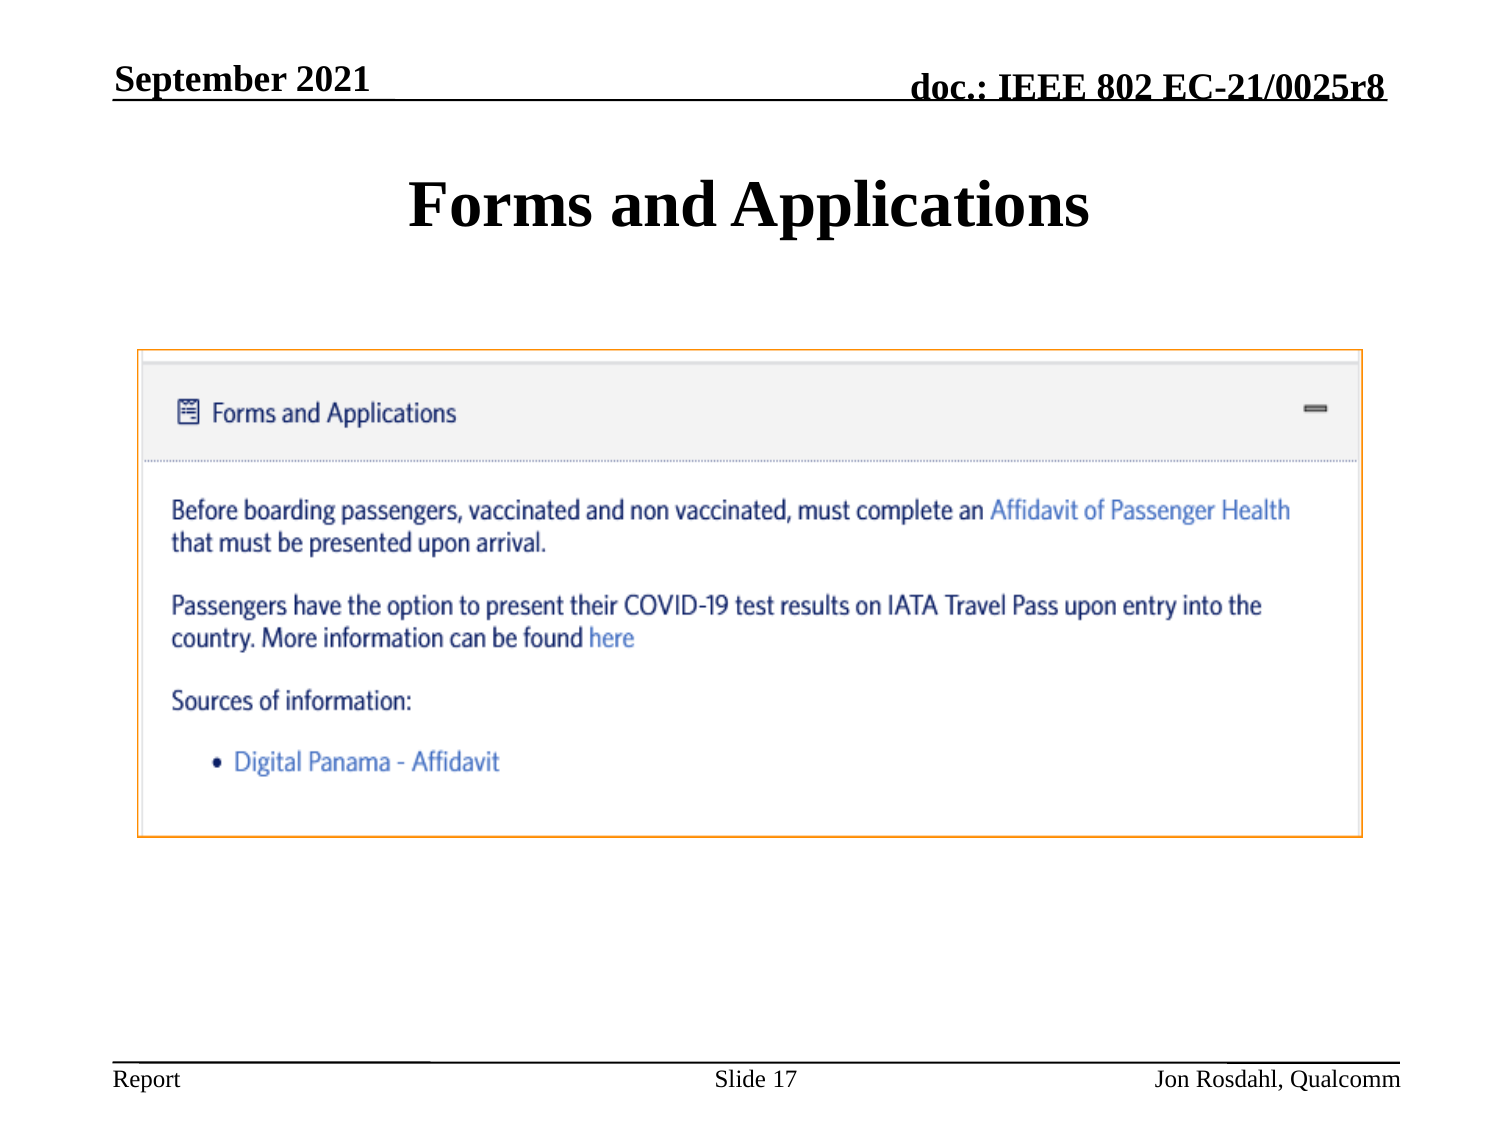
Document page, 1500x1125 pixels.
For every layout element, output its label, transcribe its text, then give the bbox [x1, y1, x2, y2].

slide_number Slide 17 [712, 1061, 800, 1123]
title Forms and Applications [112, 112, 1388, 288]
picture [137, 349, 1363, 838]
footer Jon Rosdahl, Qualcomm [878, 1061, 1402, 1093]
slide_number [114, 54, 423, 100]
